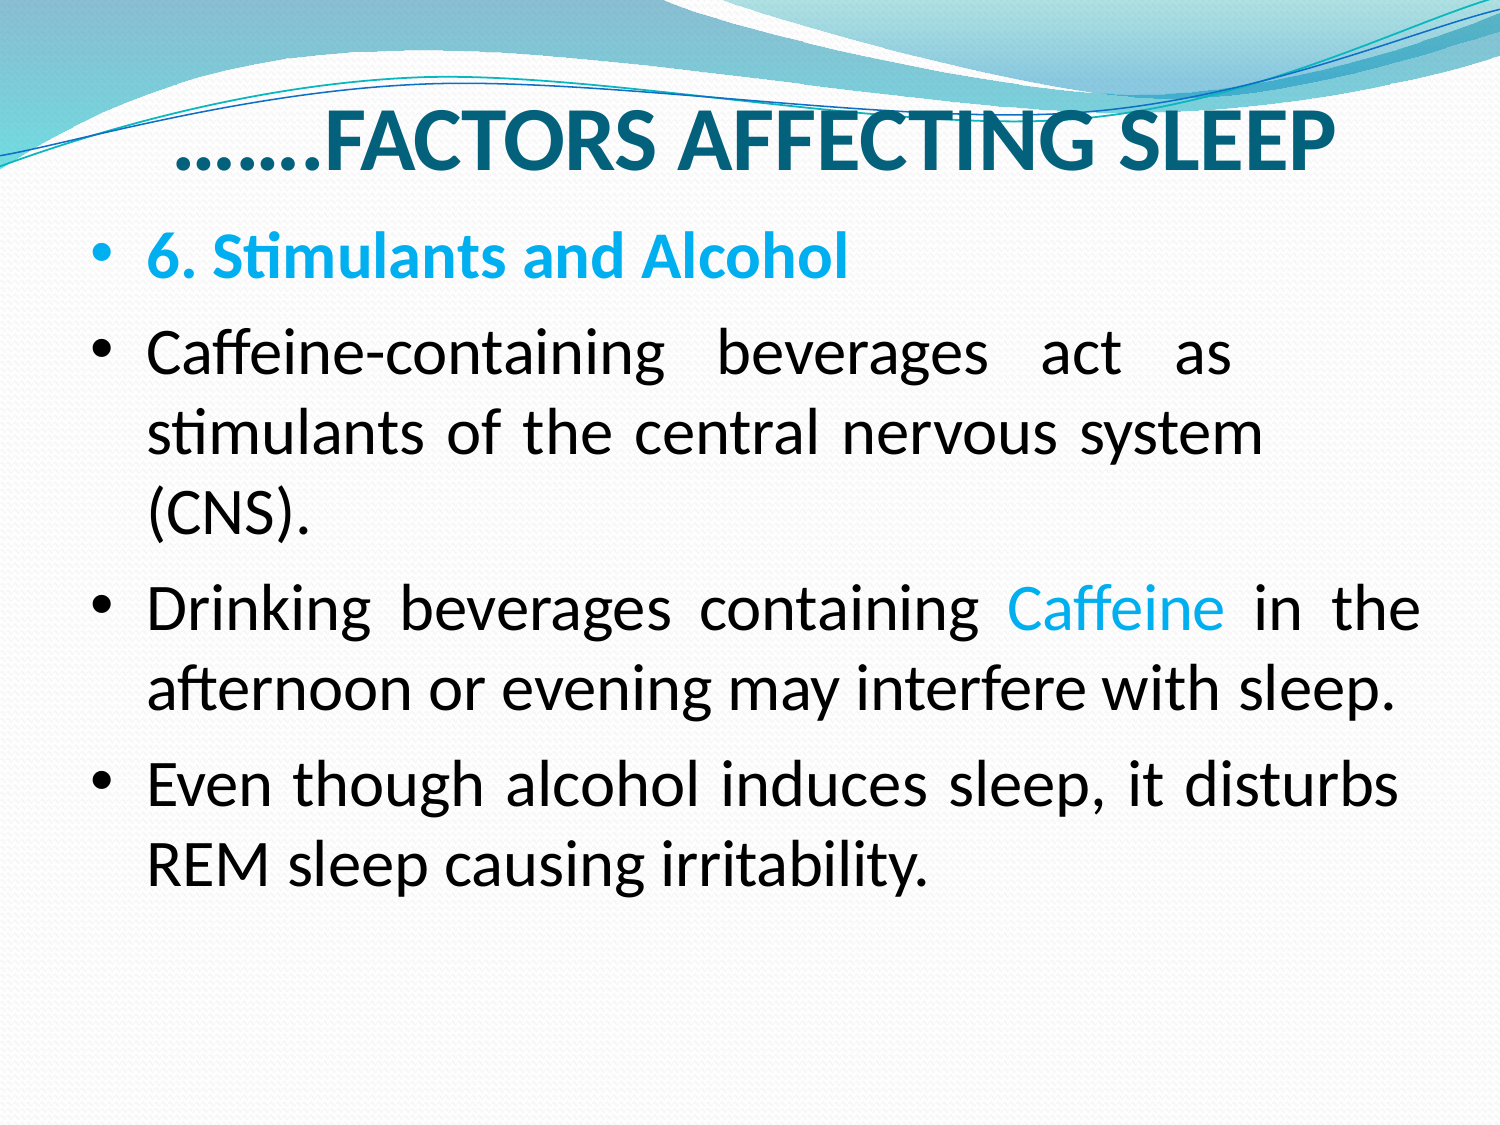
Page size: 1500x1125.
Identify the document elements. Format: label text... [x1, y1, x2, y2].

title …….FACTORS AFFECTING SLEEP [169, 0, 1425, 189]
text_box 6. Stimulants and Alcohol Caffeine-containing beverages act as stimulants of the central nervous system (CNS). Drinking beverages containing Caffeine in the afternoon or evening may interfere with sleep. Even though alcohol induces sleep, it disturbs REM sleep causing irritability. [87, 193, 1450, 900]
